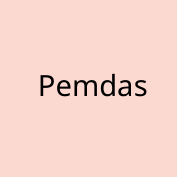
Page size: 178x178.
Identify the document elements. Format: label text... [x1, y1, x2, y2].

text_box Pemdas [23, 59, 163, 110]
